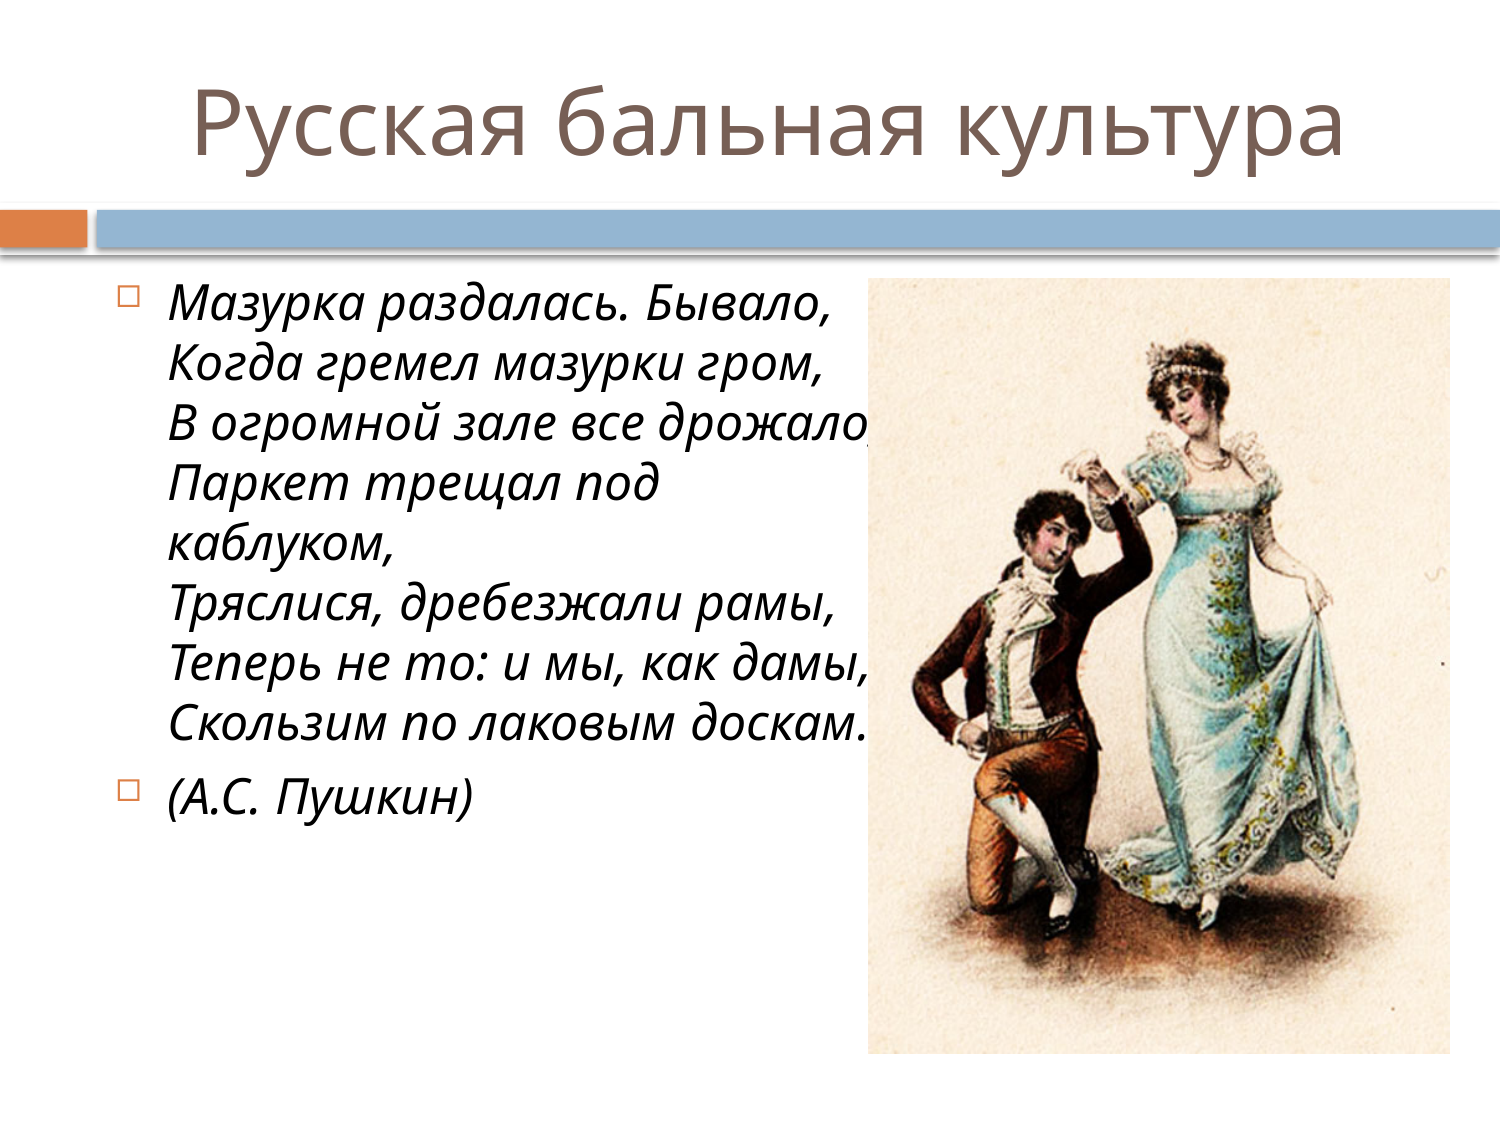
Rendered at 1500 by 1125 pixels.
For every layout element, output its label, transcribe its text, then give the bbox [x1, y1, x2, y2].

picture [867, 278, 1451, 1054]
list Мазурка раздалась. Бывало, Когда гремел мазурки гром, В огромной зале все дрожало, Паркет трещал под каблуком, Тряслися, дребезжали рамы, Теперь не то: и мы, как дамы, Скользим по лаковым доскам. (А.С. Пушкин) [100, 262, 904, 1001]
title Русская бальная культура [100, 37, 1439, 201]
